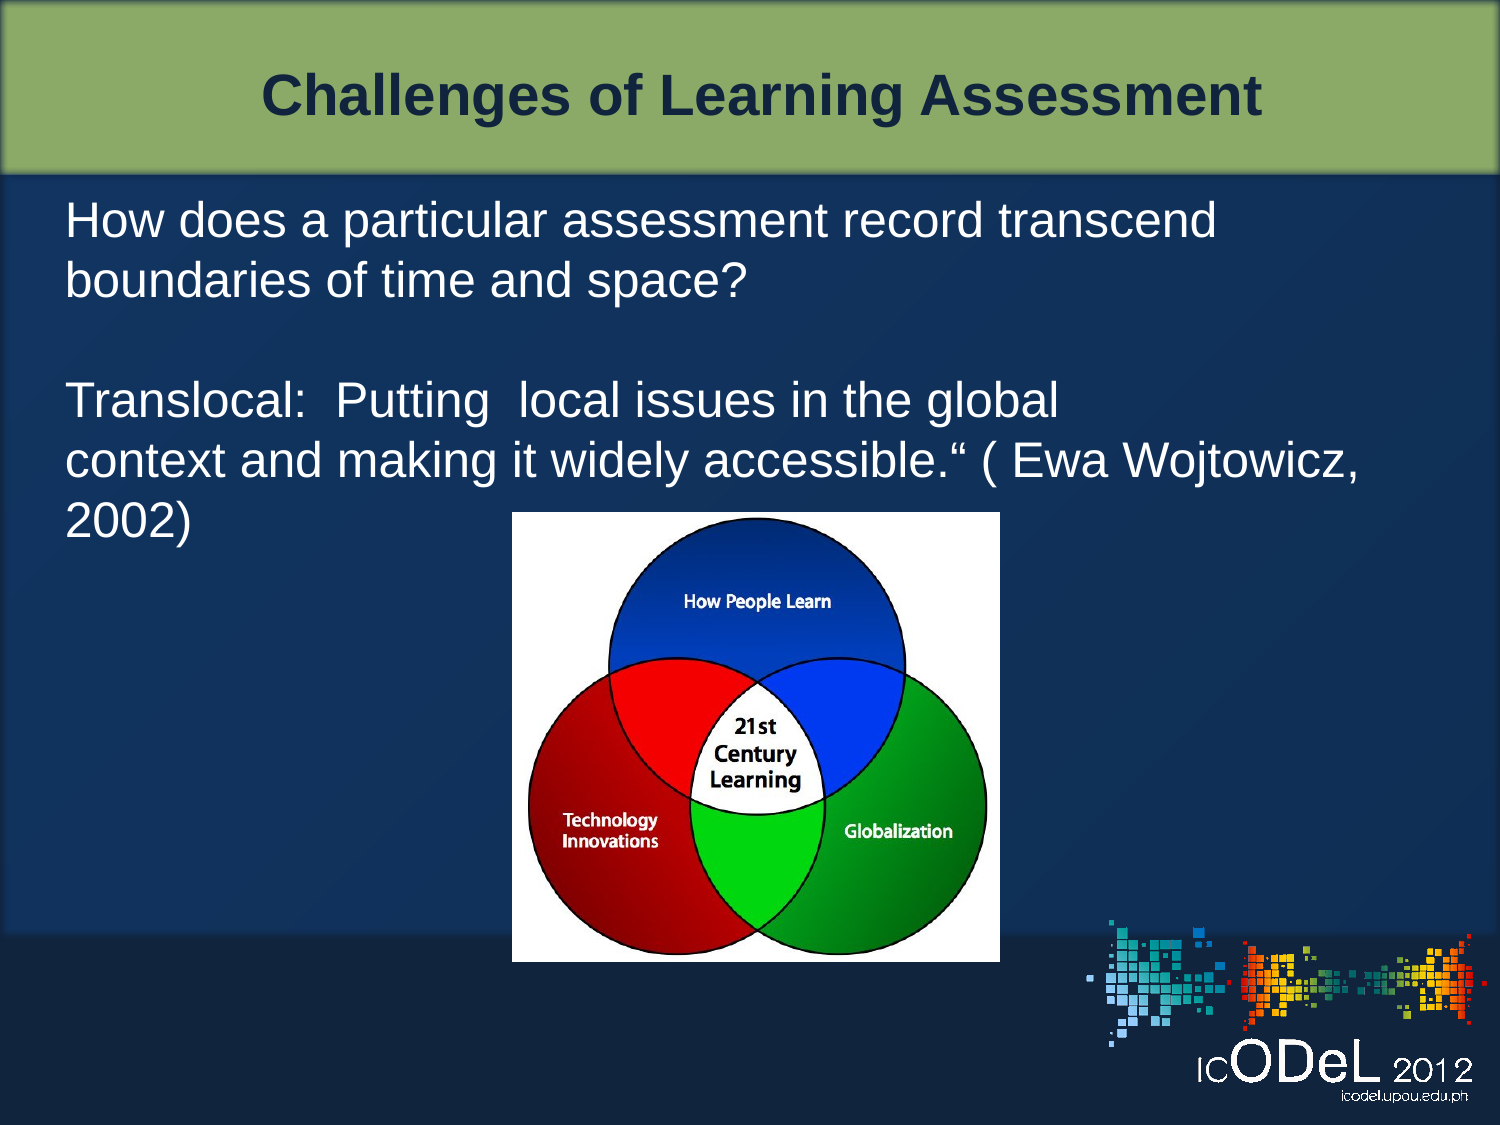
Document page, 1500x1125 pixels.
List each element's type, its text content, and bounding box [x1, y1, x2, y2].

text_box Challenges of Learning Assessment How does a particular assessment record transcend boundaries of time and space? Translocal: Putting local issues in the global context and making it widely accessible.“ ( Ewa Wojtowicz, 2002) [49, 50, 1475, 675]
text_box [6, 6, 1495, 170]
picture [512, 512, 1001, 963]
picture [1074, 887, 1500, 1125]
